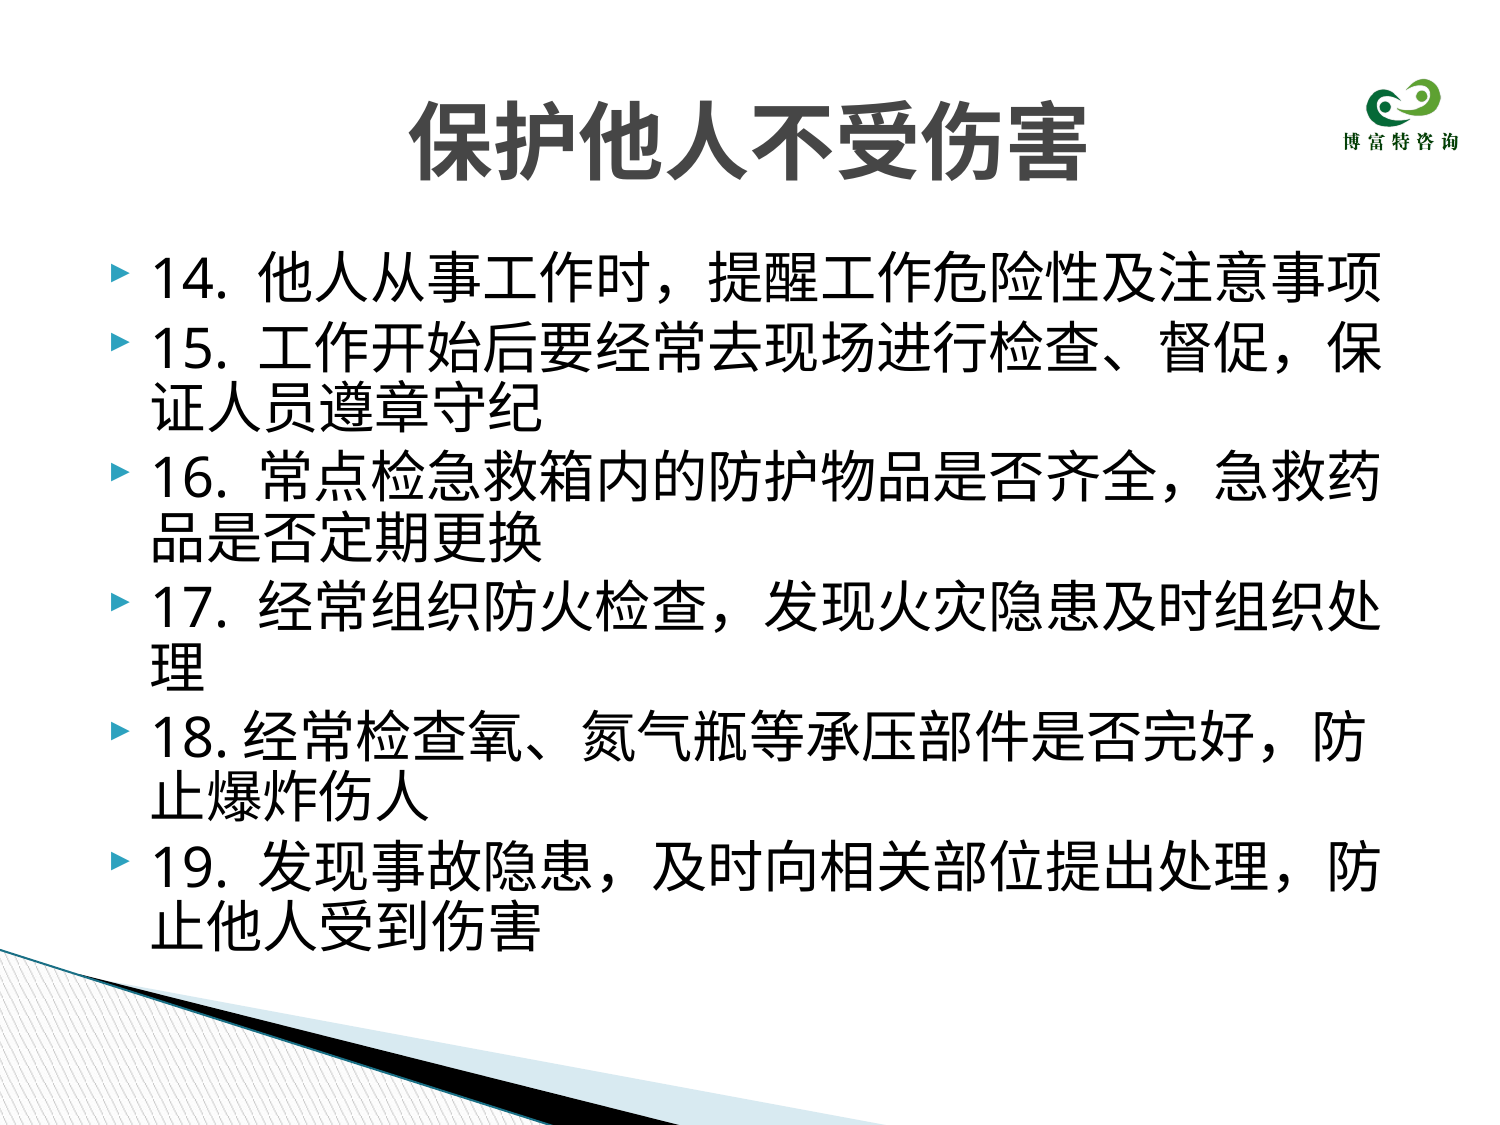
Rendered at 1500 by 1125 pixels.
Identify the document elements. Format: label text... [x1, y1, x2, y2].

list 14. 他人从事工作时，提醒工作危险性及注意事项 15. 工作开始后要经常去现场进行检查、督促，保证人员遵章守纪 16. 常点检急救箱内的防护物品是否齐全，急救药品是否定期更换 17. 经常组织防火检查，发现火灾隐患及时组织处理 18.经常检查氧、氮气瓶等承压部件是否完好，防止爆炸伤人 19. 发现事故隐患，及时向相关部位提出处理，防止他人受到伤害 [74, 242, 1426, 986]
title 保护他人不受伤害 [75, 45, 1425, 233]
picture [1425, 78, 1477, 153]
